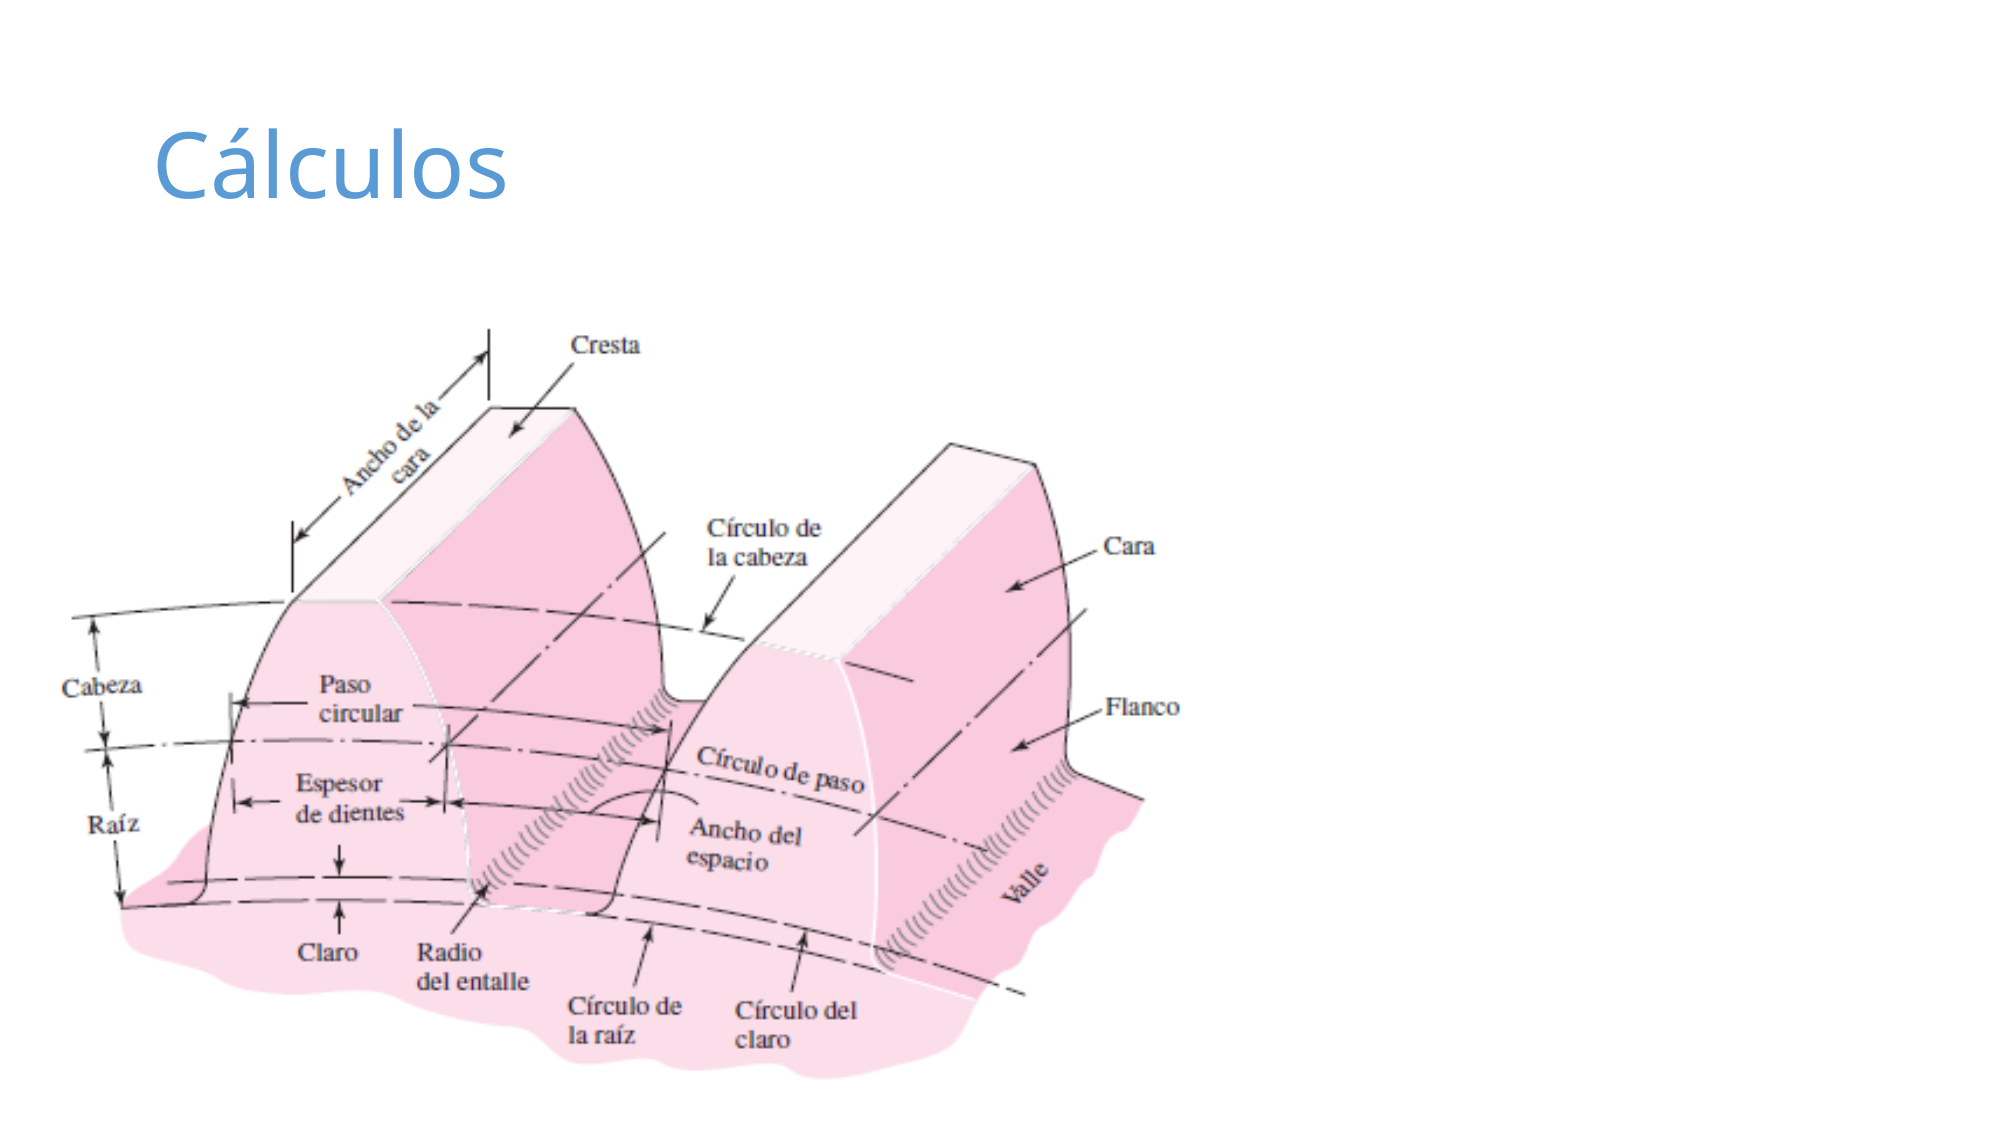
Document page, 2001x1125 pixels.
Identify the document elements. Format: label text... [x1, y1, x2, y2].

picture [0, 276, 1236, 1118]
title Cálculos [137, 59, 1863, 278]
